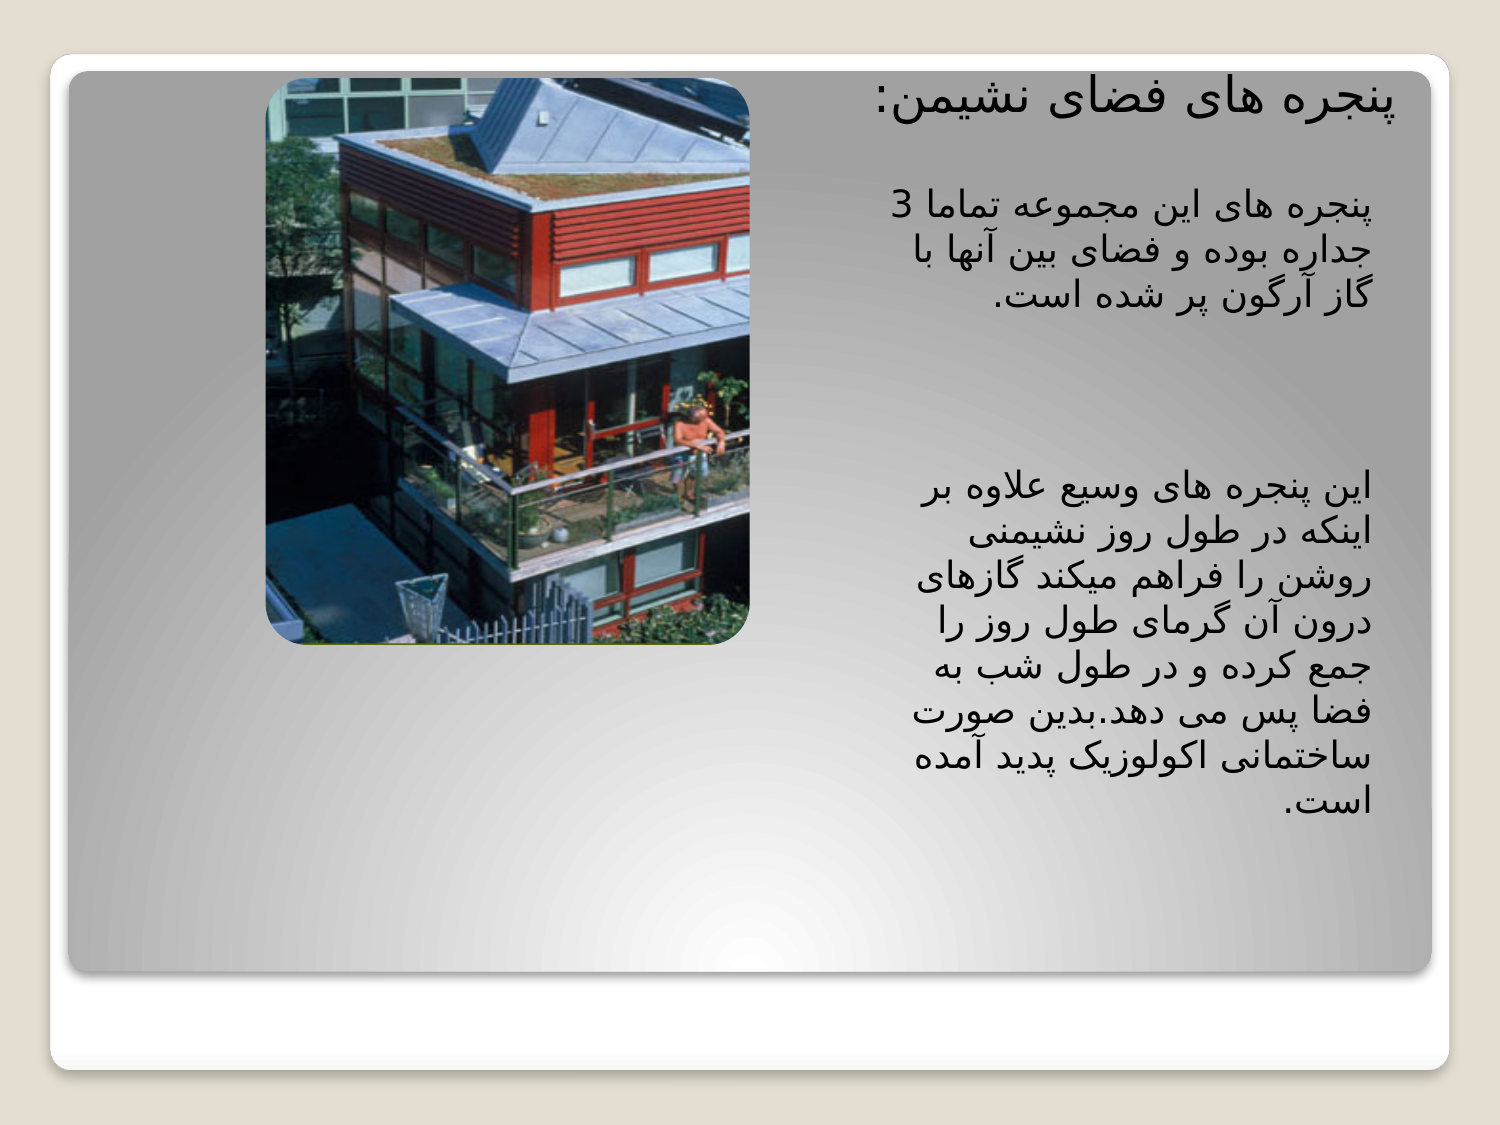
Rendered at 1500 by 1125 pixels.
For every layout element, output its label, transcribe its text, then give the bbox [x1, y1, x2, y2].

text_box پنجره های فضای نشیمن: [844, 54, 1412, 130]
picture [265, 77, 750, 646]
text_box پنجره های این مجموعه تماما 3 جداره بوده و فضای بین آنها با گاز آرگون پر شده است. این پنجره های وسیع علاوه بر اینکه در طول روز نشیمنی روشن را فراهم میکند گازهای درون آن گرمای طول روز را جمع کرده و در طول شب به فضا پس می دهد.بدین صورت ساختمانی اکولوزیک پدید آمده است. [868, 172, 1388, 829]
